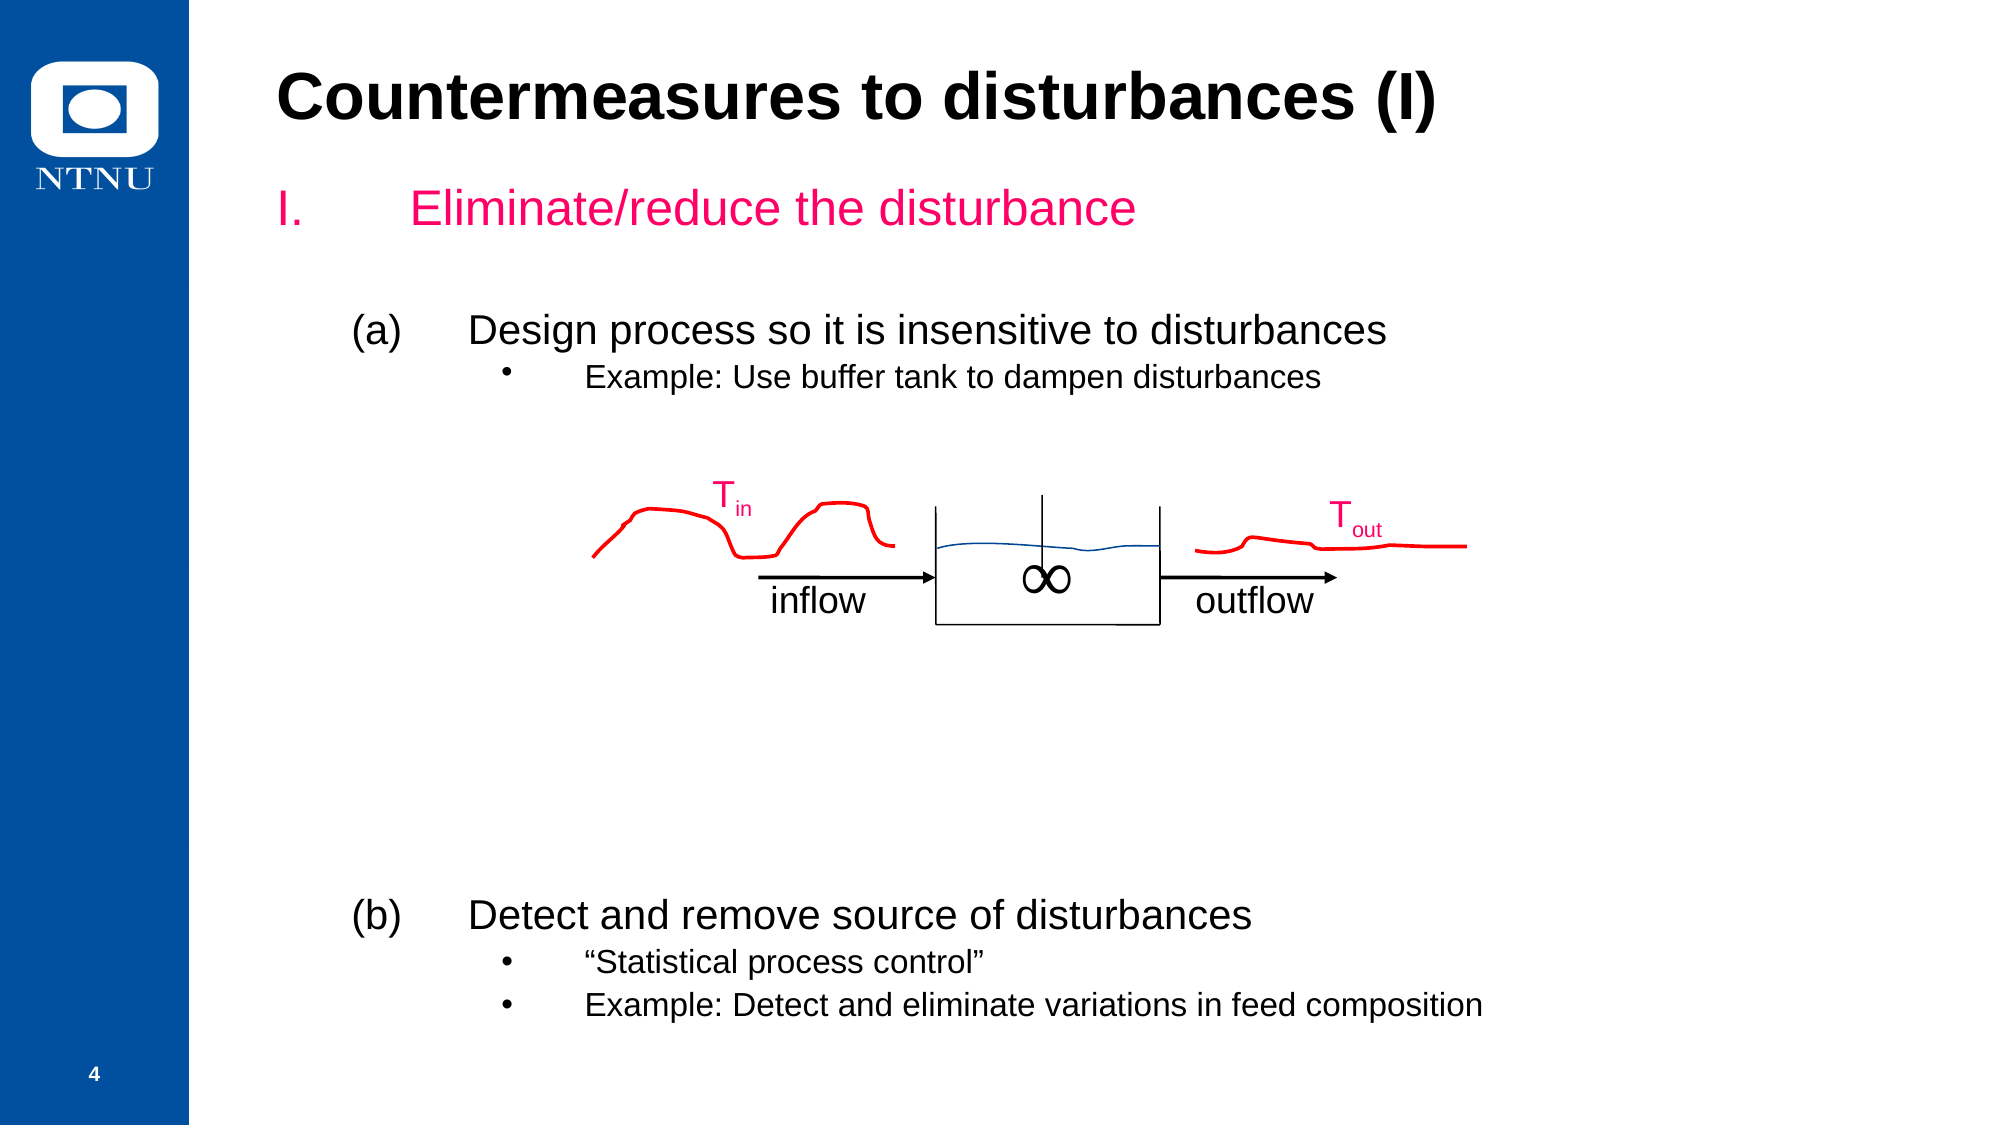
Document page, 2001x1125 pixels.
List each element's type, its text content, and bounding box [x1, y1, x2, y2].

text_box [881, 571, 936, 584]
picture [0, 0, 189, 1125]
title Countermeasures to disturbances (I) [261, 45, 1882, 141]
text_box Tout [1314, 483, 1398, 549]
text_box outflow [1180, 568, 1329, 629]
text_box [592, 502, 896, 558]
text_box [1005, 494, 1090, 625]
text_box [937, 543, 1000, 549]
text_box [1329, 573, 1338, 582]
text_box Tin [697, 462, 768, 529]
text_box [1195, 537, 1314, 553]
text_box inflow [755, 568, 881, 629]
list Eliminate/reduce the disturbance Design process so it is insensitive to disturbances Example: Use buffer tank to dampen disturbances Detect and remove source of disturbances “Statistical process control” Example: Detect and eliminate variations in feed composition [261, 174, 1882, 1054]
text_box [1094, 545, 1160, 551]
